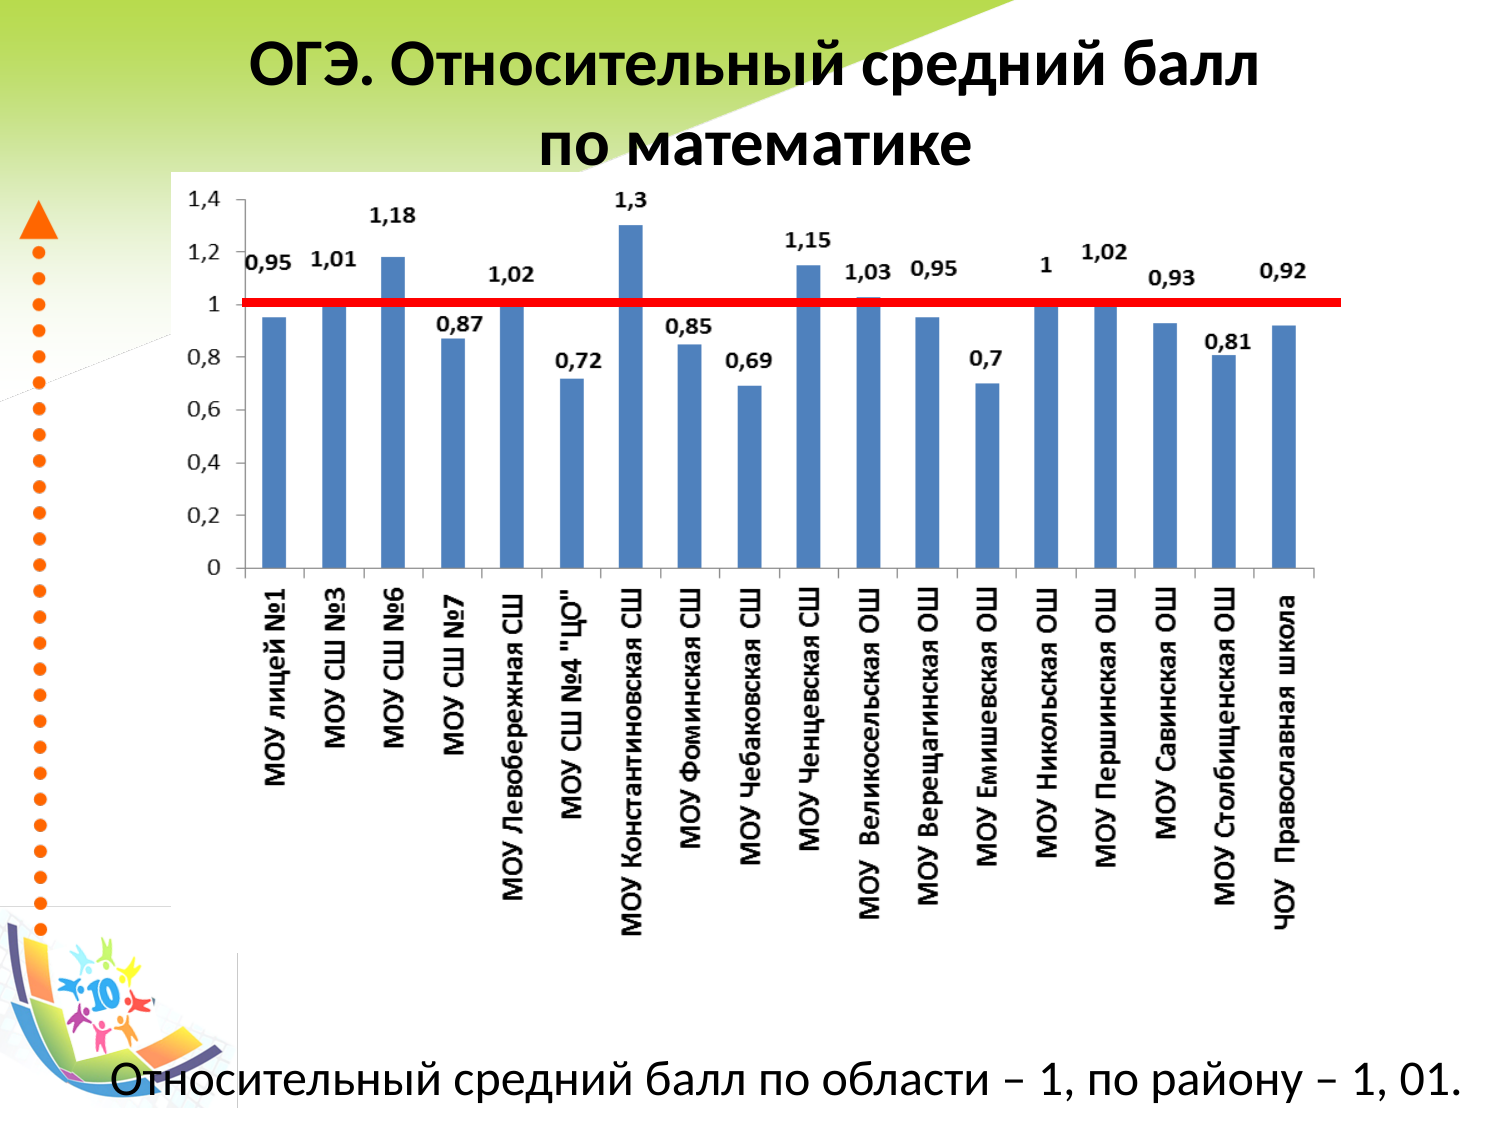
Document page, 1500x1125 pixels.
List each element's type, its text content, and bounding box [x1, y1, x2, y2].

title ОГЭ. Относительный средний балл по математике [80, 5, 1431, 193]
text_box Относительный средний балл по области – 1, по району – 1, 01. [0, 1038, 1478, 1114]
picture [0, 0, 1341, 1038]
